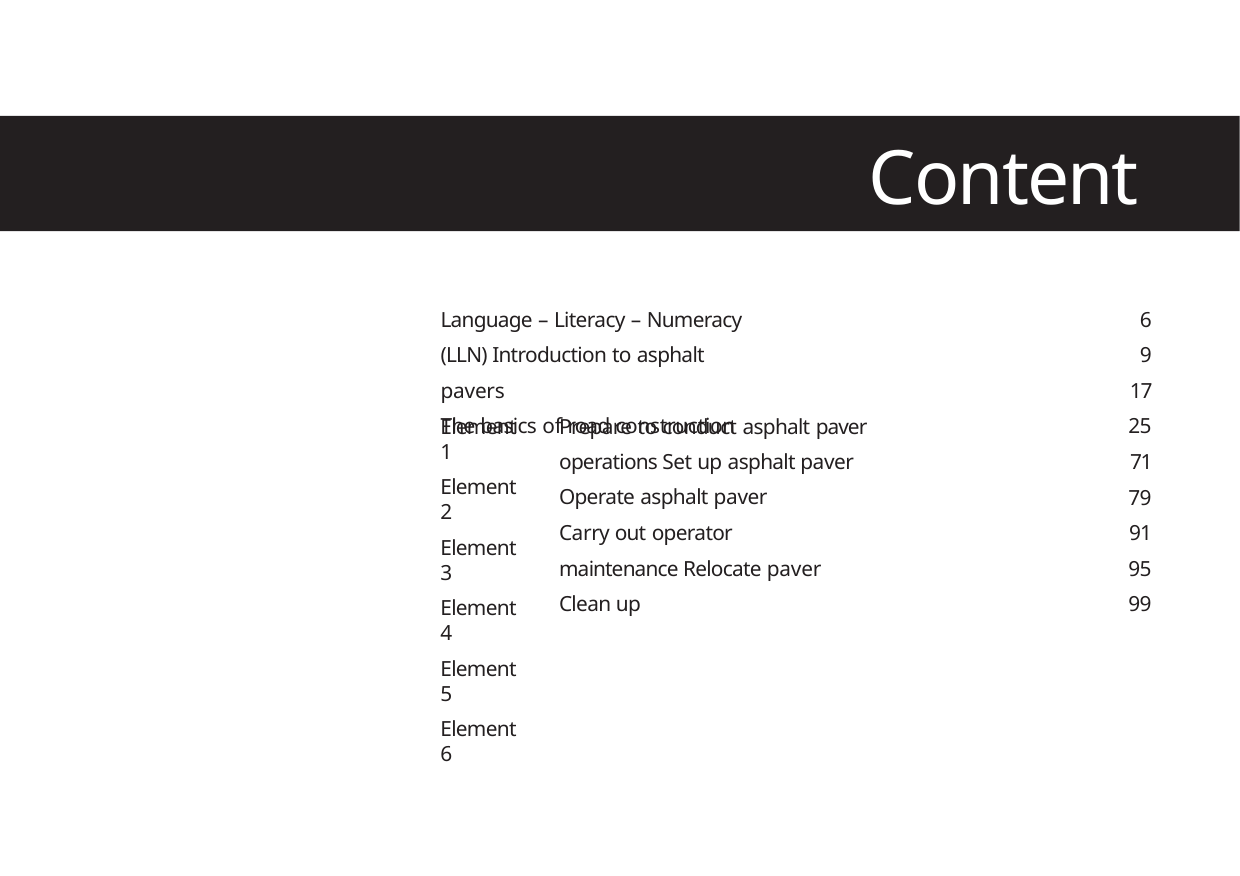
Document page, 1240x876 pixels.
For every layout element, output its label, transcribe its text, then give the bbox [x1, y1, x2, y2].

text_box 6 9 17 25 71 79 91 95 99 [1126, 294, 1154, 616]
text_box Prepare to conduct asphalt paver operations Set up asphalt paver Operate asphalt paver Carry out operator maintenance Relocate paver Clean up [557, 400, 928, 616]
text_box Element 1 Element 2 Element 3 Element 4 Element 5 Element 6 [438, 400, 528, 766]
text_box [0, 115, 1240, 232]
text_box Language – Literacy – Numeracy (LLN) Introduction to asphalt pavers The basics of road construction [438, 294, 762, 438]
title Contents [866, 127, 1154, 310]
